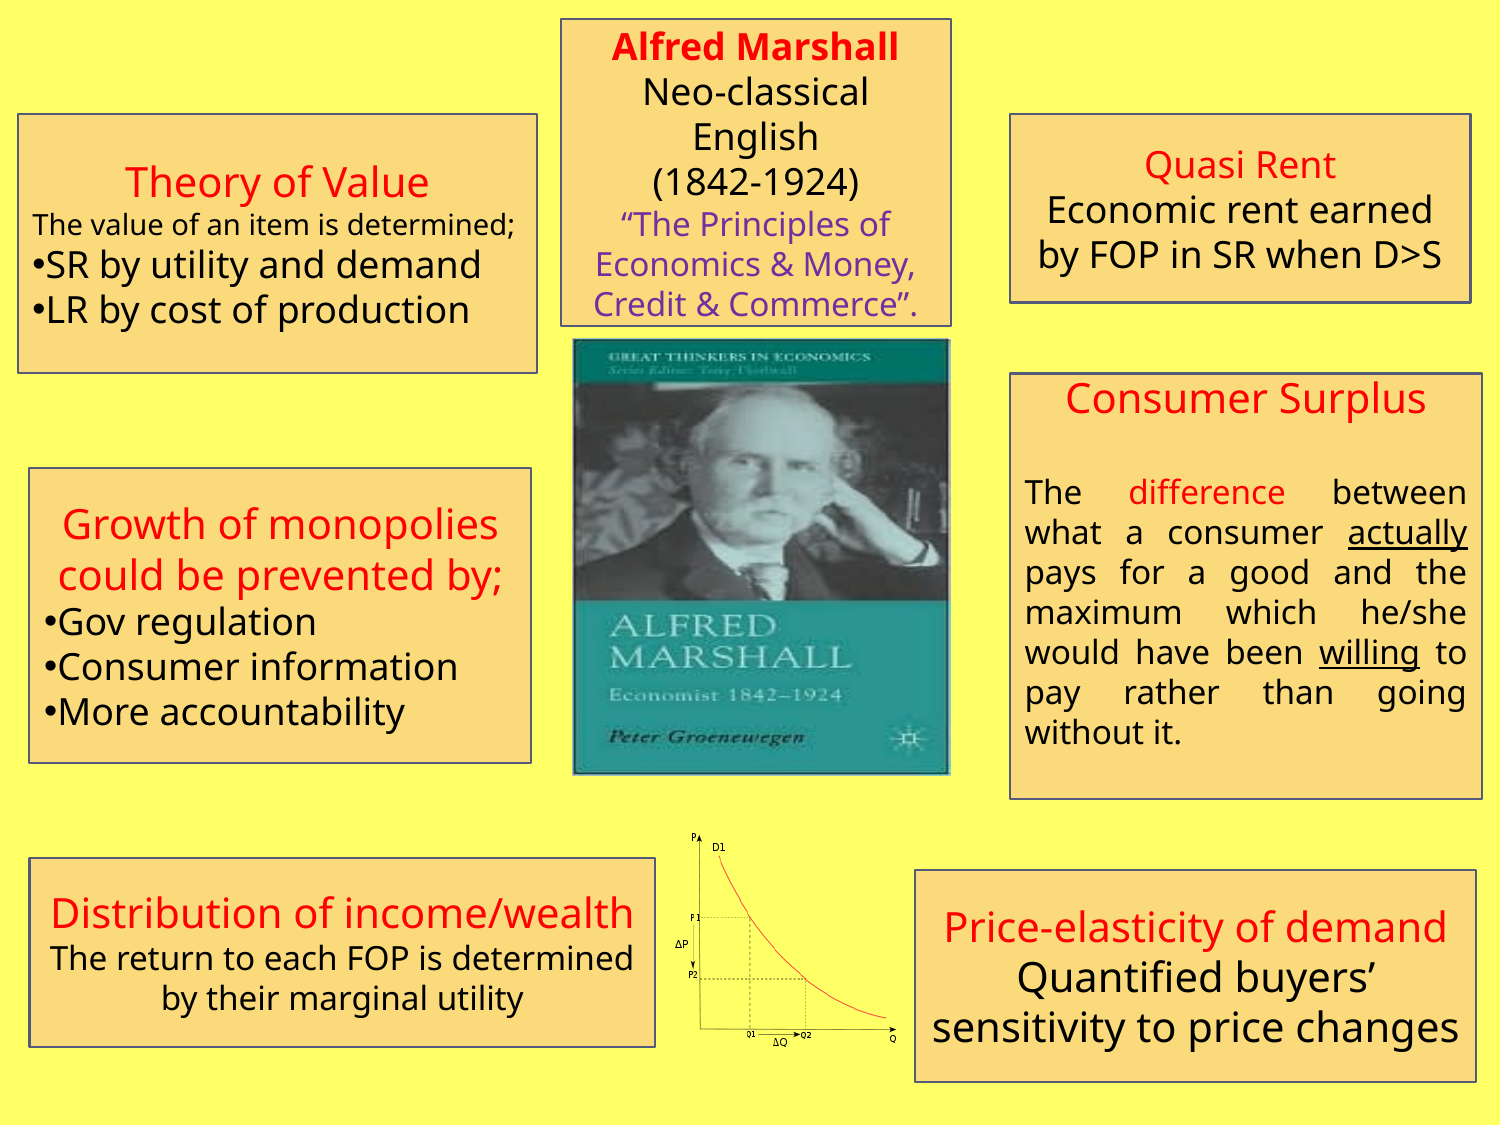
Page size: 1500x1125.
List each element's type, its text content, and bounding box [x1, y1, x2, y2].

text_box Consumer Surplus The difference between what a consumer actually pays for a good and the maximum which he/she would have been willing to pay rather than going without it. [1009, 372, 1483, 800]
text_box Growth of monopolies could be prevented by; Gov regulation Consumer information More accountability [28, 467, 532, 764]
picture [572, 337, 952, 776]
text_box Distribution of income/wealth The return to each FOP is determined by their marginal utility [28, 857, 656, 1048]
picture [666, 822, 908, 1059]
text_box Alfred Marshall Neo-classical English (1842-1924) “The Principles of Economics & Money, Credit & Commerce”. [560, 18, 952, 327]
text_box Quasi Rent Economic rent earned by FOP in SR when D>S [1009, 113, 1472, 304]
text_box Theory of Value The value of an item is determined; SR by utility and demand LR by cost of production [17, 113, 538, 374]
text_box Price-elasticity of demand Quantified buyers’ sensitivity to price changes [914, 869, 1477, 1083]
